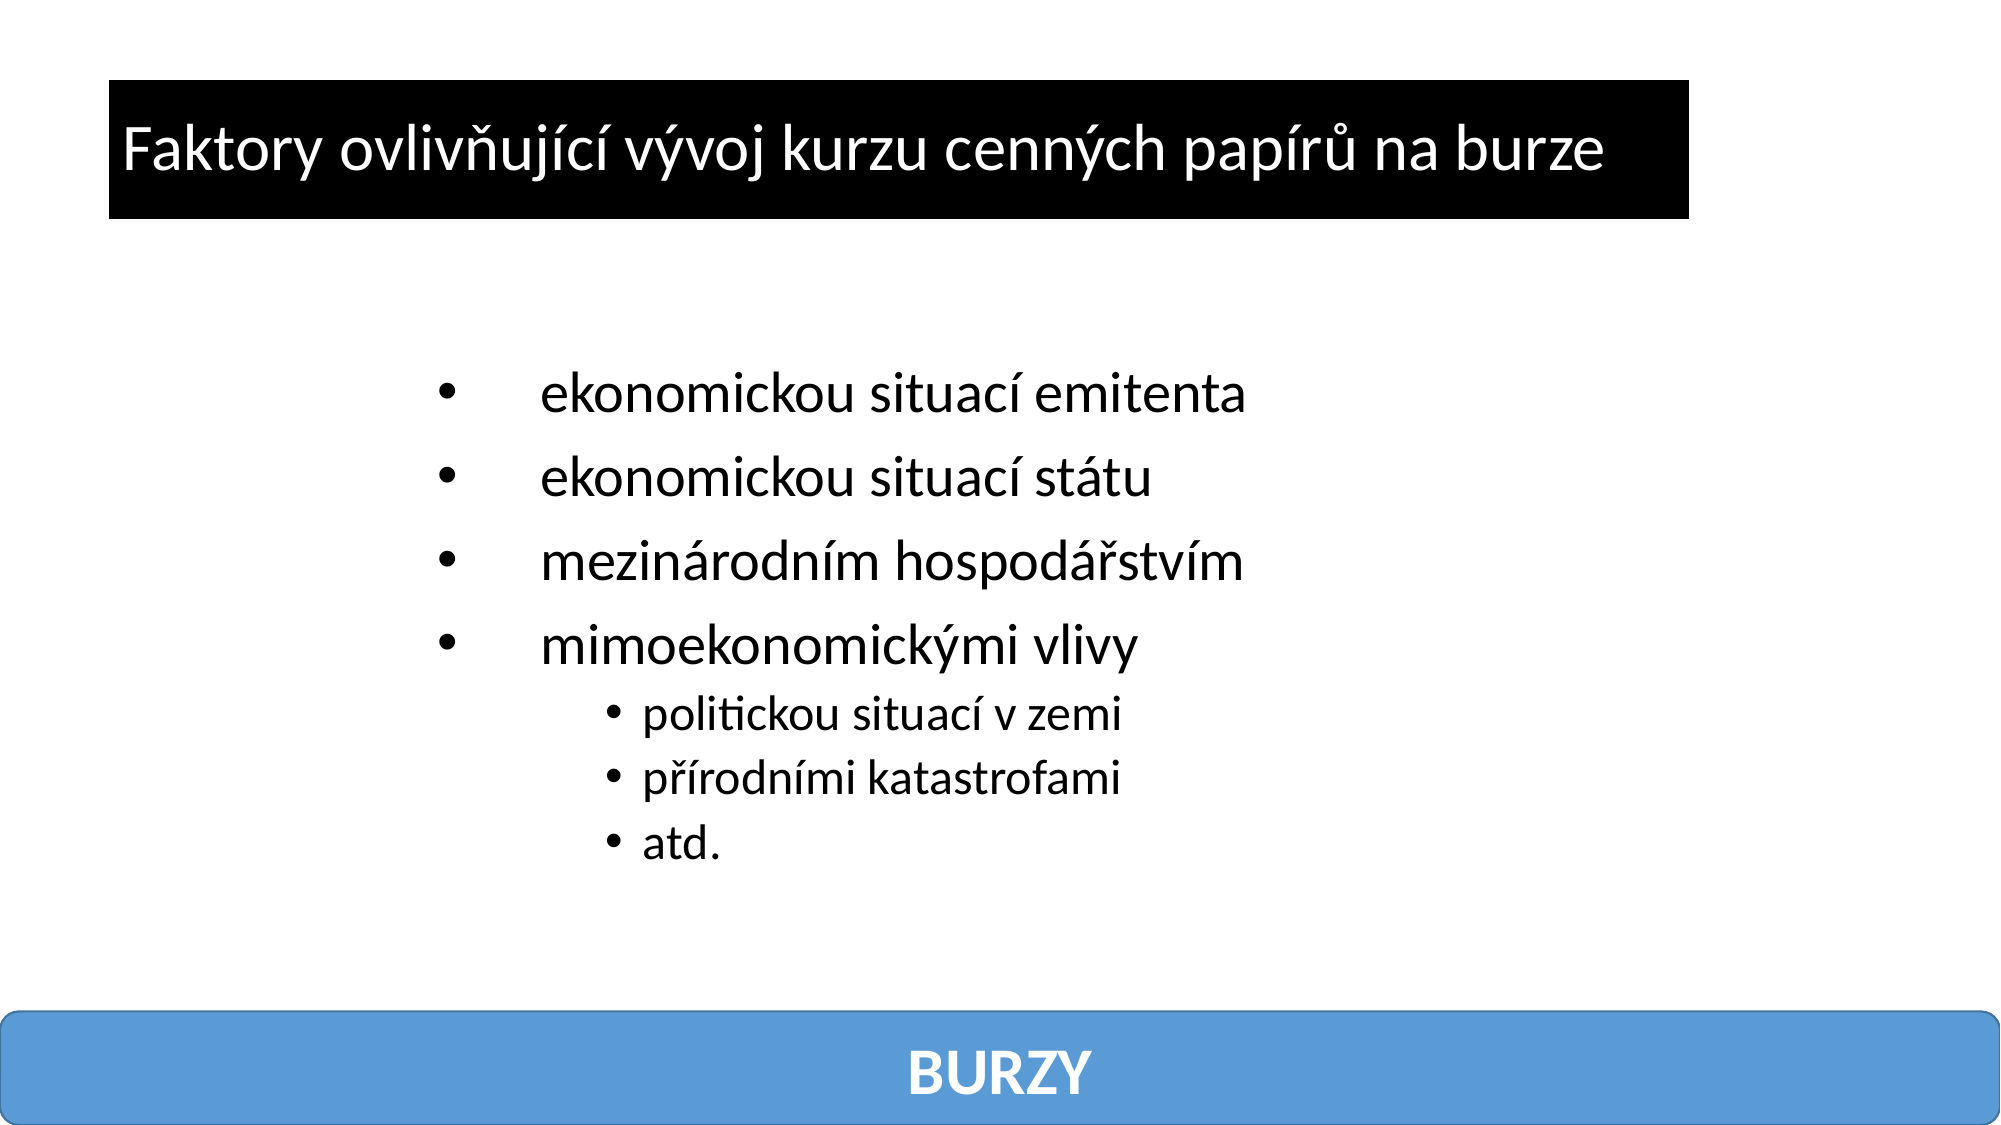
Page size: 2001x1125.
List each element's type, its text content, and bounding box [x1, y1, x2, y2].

text_box BURZY [0, 1010, 2000, 1125]
title Faktory ovlivňující vývoj kurzu cenných papírů na burze [106, 77, 1692, 222]
list ekonomickou situací emitenta ekonomickou situací státu mezinárodním hospodářstvím mimoekonomickými vlivy politickou situací v zemi přírodními katastrofami atd. [423, 354, 1375, 936]
